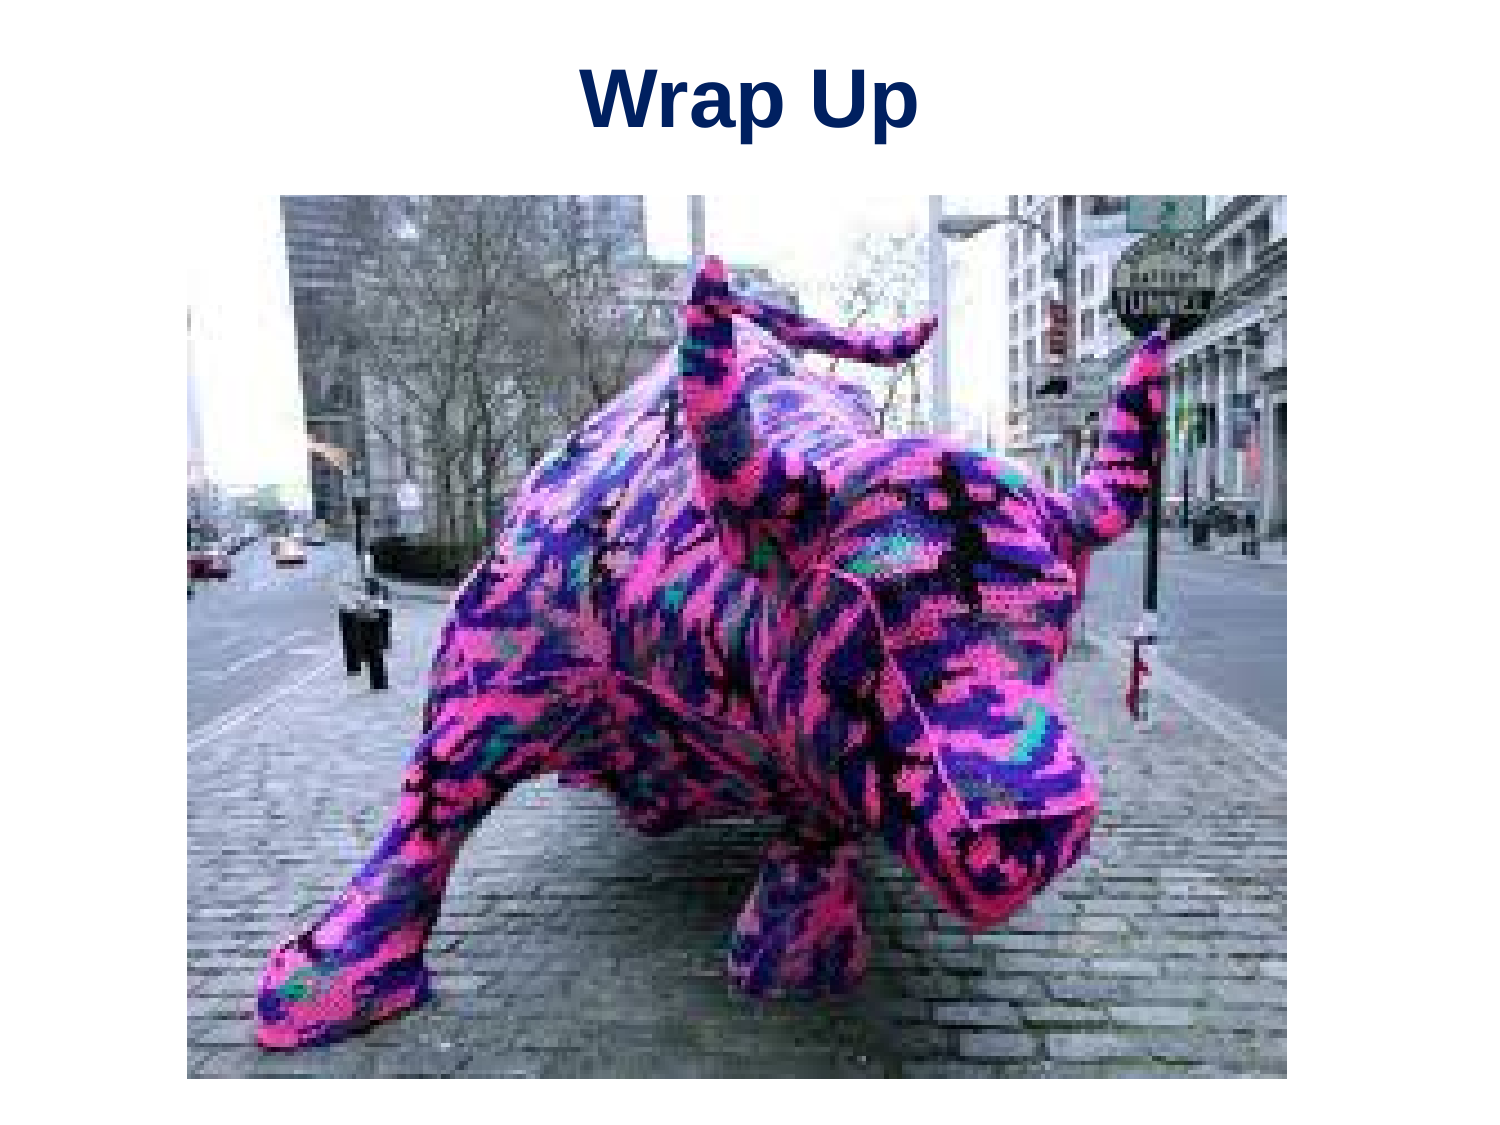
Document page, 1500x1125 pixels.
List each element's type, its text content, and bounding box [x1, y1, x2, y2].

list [187, 162, 1288, 1079]
title Wrap Up [75, 0, 1425, 196]
